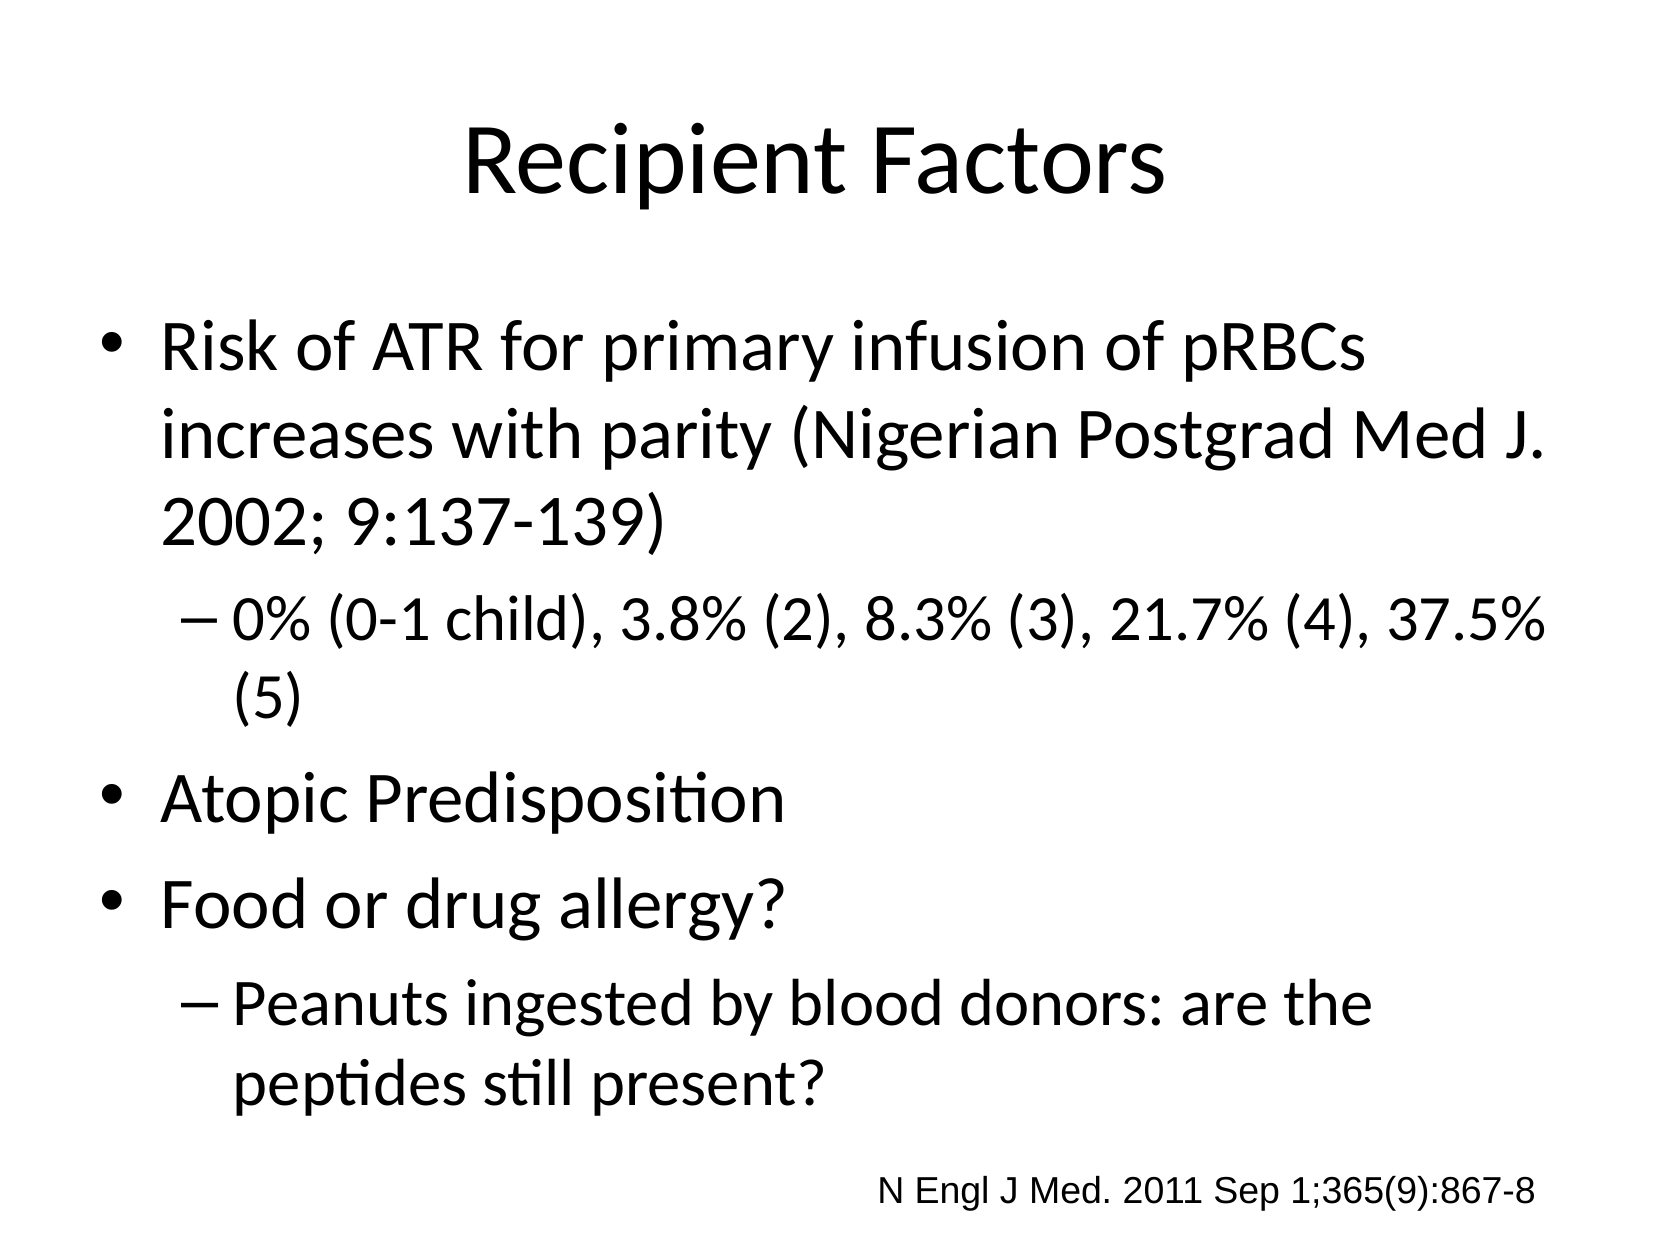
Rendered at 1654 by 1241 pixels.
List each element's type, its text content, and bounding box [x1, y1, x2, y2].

title Recipient Factors [82, 48, 1572, 258]
text_box N Engl J Med. 2011 Sep 1;365(9):867-8 [862, 1162, 1575, 1219]
list Risk of ATR for primary infusion of pRBCs increases with parity (Nigerian Postgrad Med J. 2002; 9:137-139) 0% (0-1 child), 3.8% (2), 8.3% (3), 21.7% (4), 37.5% (5) Atopic Predisposition Food or drug allergy? Peanuts ingested by blood donors: are the peptides still present? [82, 289, 1572, 1128]
